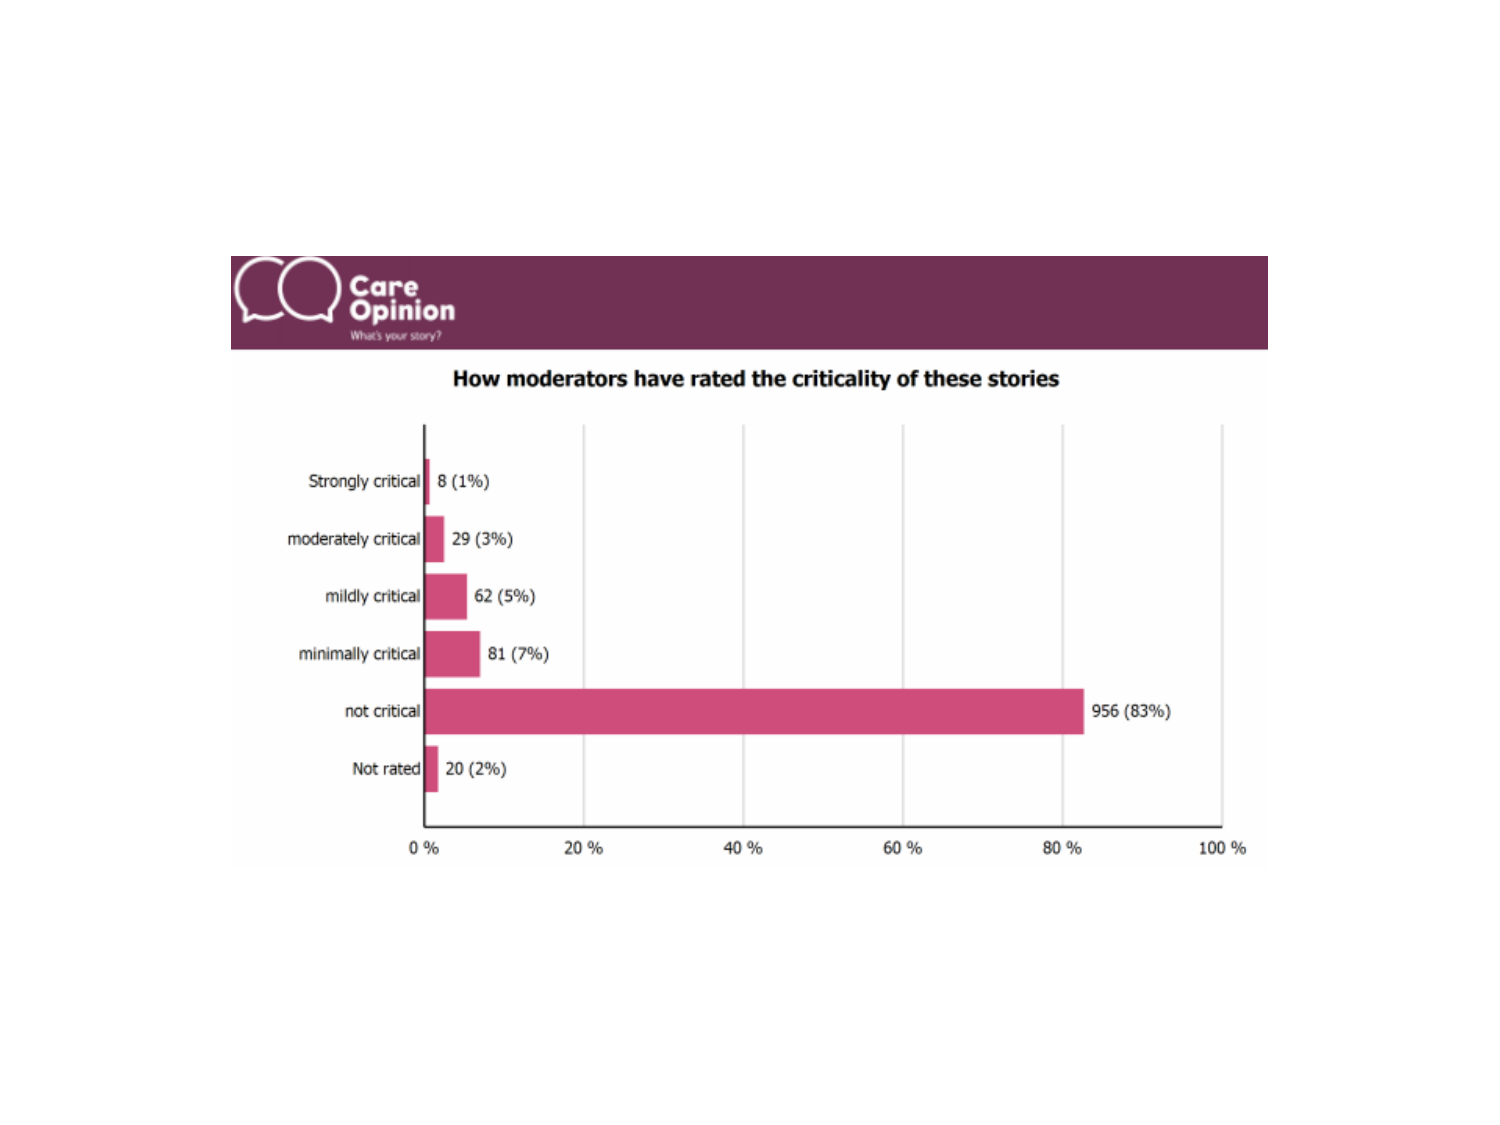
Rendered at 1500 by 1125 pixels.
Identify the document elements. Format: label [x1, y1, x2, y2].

picture [231, 256, 1268, 869]
